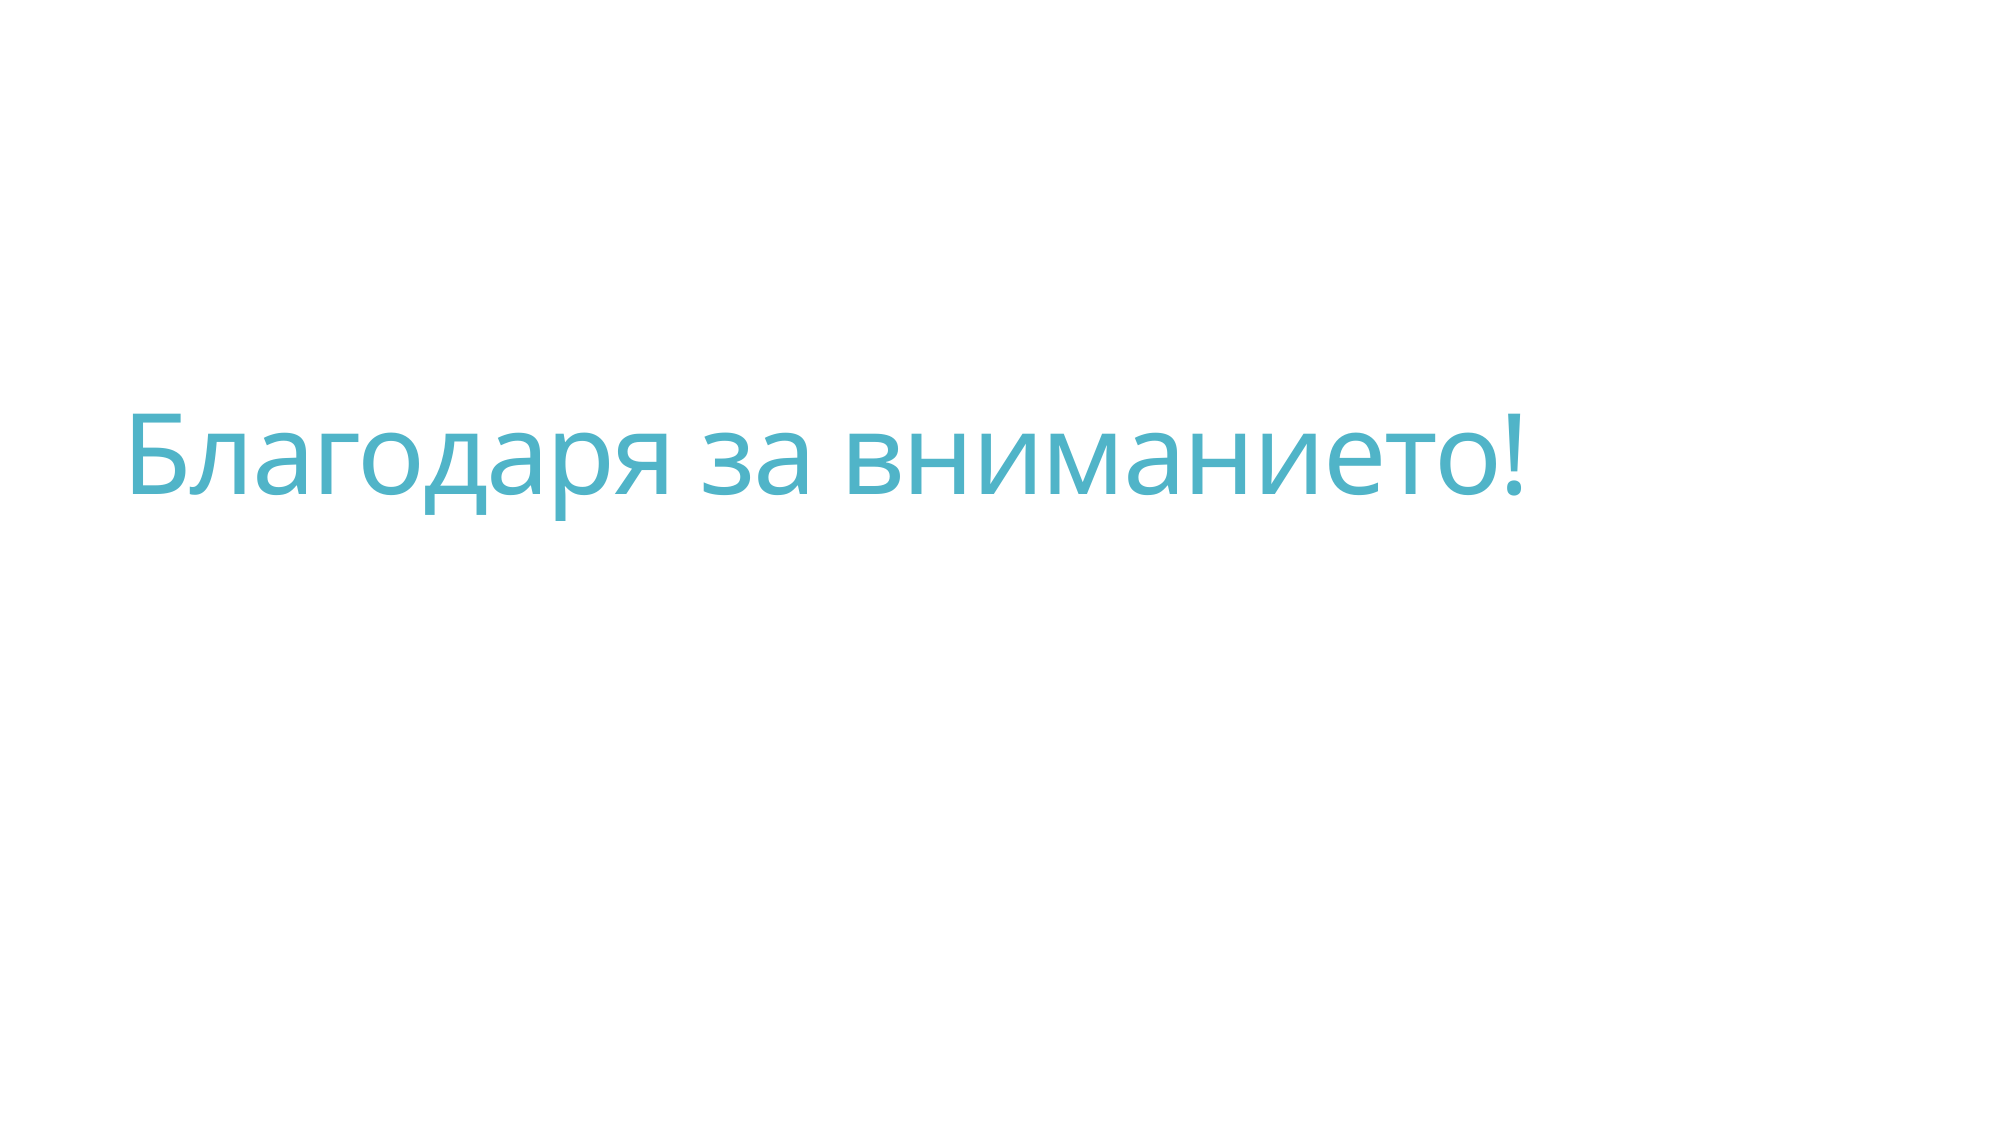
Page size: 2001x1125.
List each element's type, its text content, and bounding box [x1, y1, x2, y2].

title Благодаря за вниманието! [107, 81, 1875, 838]
